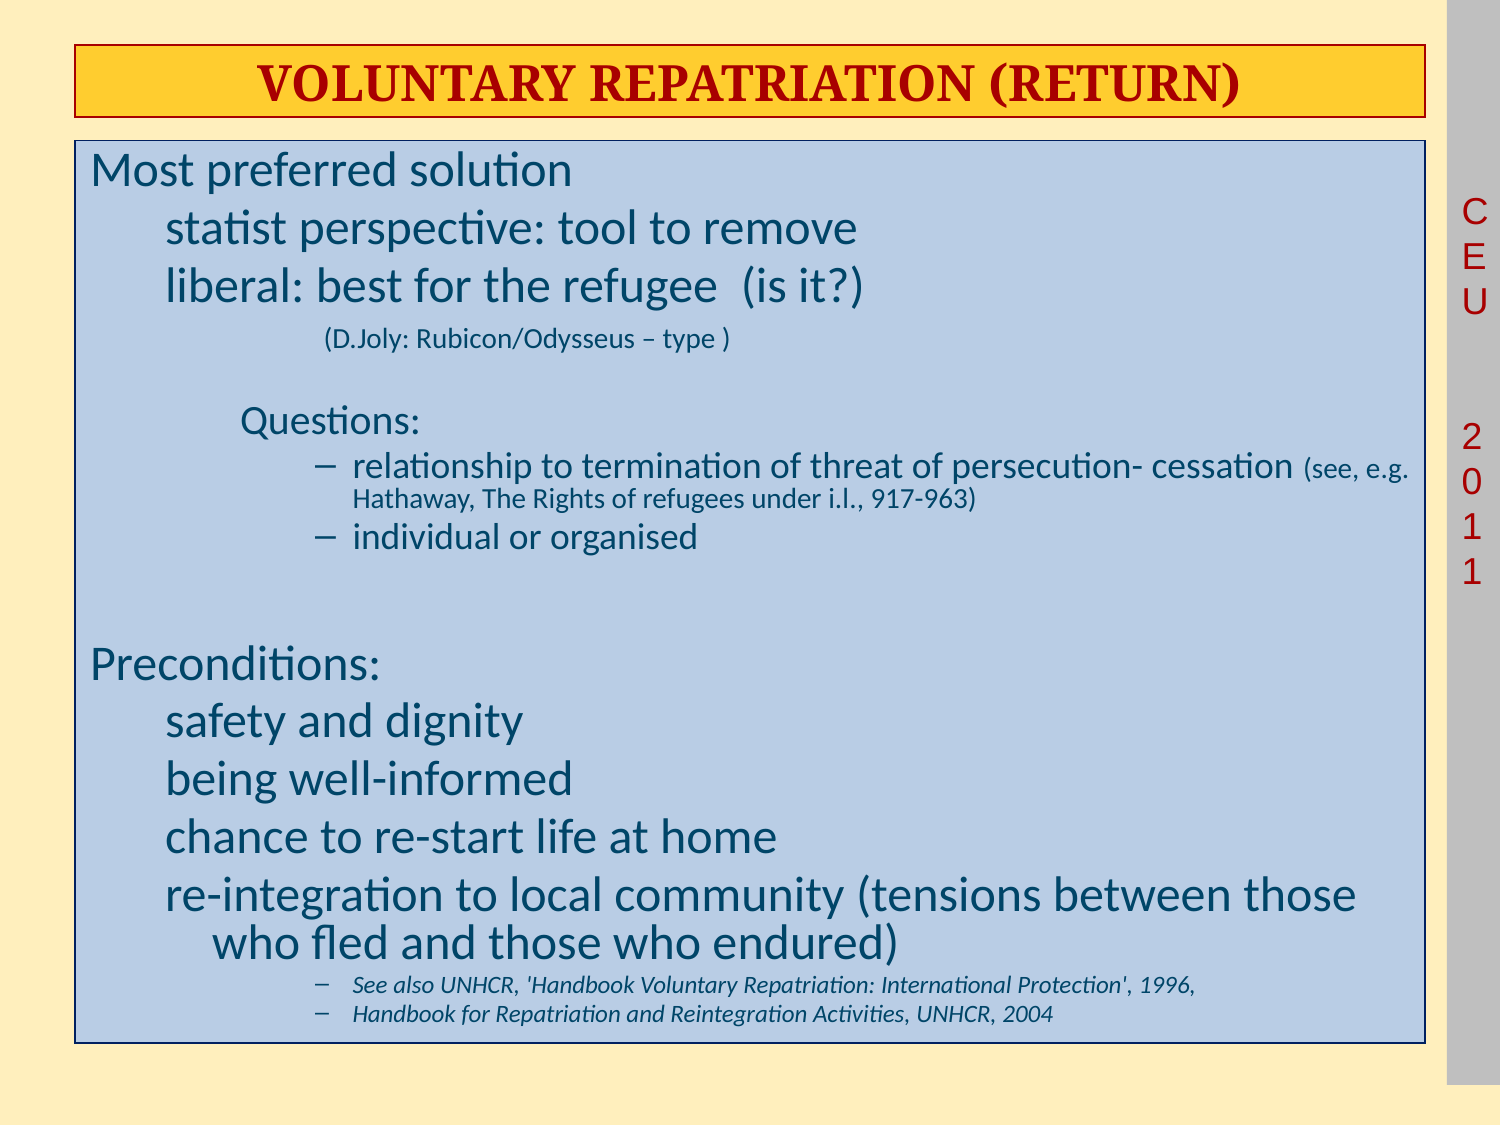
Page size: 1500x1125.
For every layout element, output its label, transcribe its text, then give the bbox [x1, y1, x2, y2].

list Most preferred solution statist perspective: tool to remove liberal: best for the refugee (is it?) (D.Joly: Rubicon/Odysseus – type ) Questions: relationship to termination of threat of persecution- cessation (see, e.g. Hathaway, The Rights of refugees under i.l., 917-963) individual or organised Preconditions: safety and dignity being well-informed chance to re-start life at home re-integration to local community (tensions between those who fled and those who endured) See also UNHCR, 'Handbook Voluntary Repatriation: International Protection', 1996, Handbook for Repatriation and Reintegration Activities, UNHCR, 2004 [74, 140, 1426, 1044]
title Voluntary Repatriation (return) [74, 44, 1426, 118]
